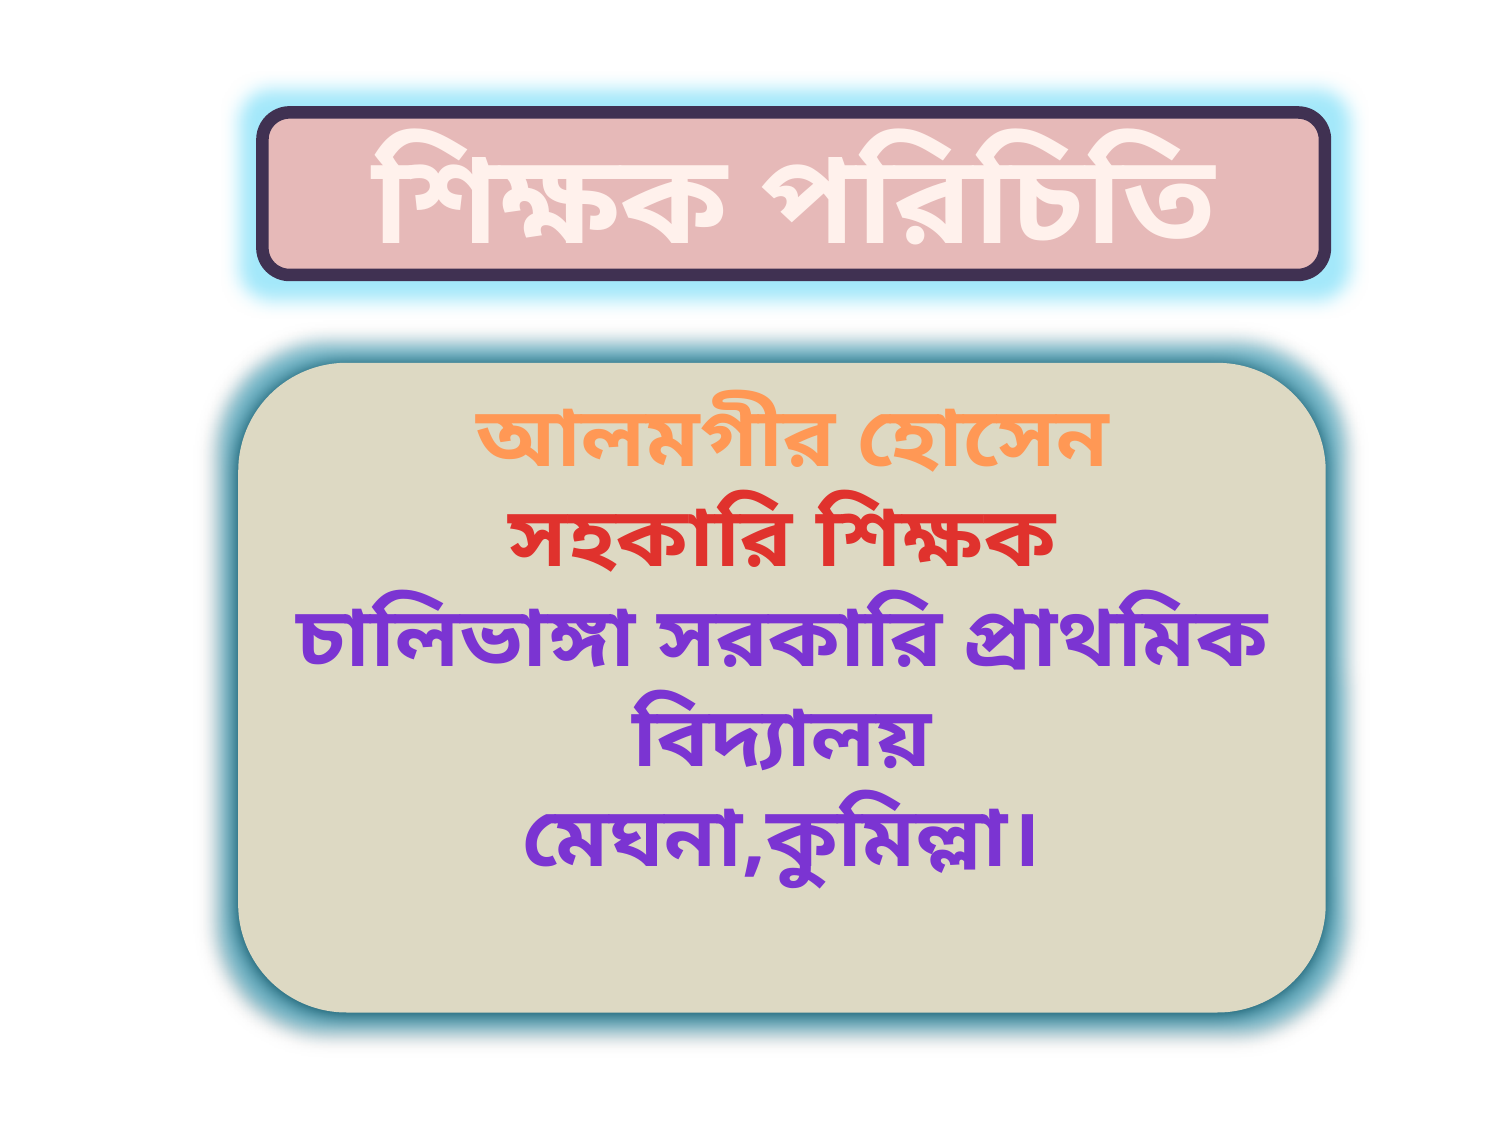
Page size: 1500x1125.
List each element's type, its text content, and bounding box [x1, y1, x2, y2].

text_box শিক্ষক পরিচিতি [260, 110, 1328, 278]
text_box আলমগীর হোসেন সহকারি শিক্ষক চালিভাঙ্গা সরকারি প্রাথমিক বিদ্যালয় মেঘনা,কুমিল্লা। [236, 360, 1328, 1015]
